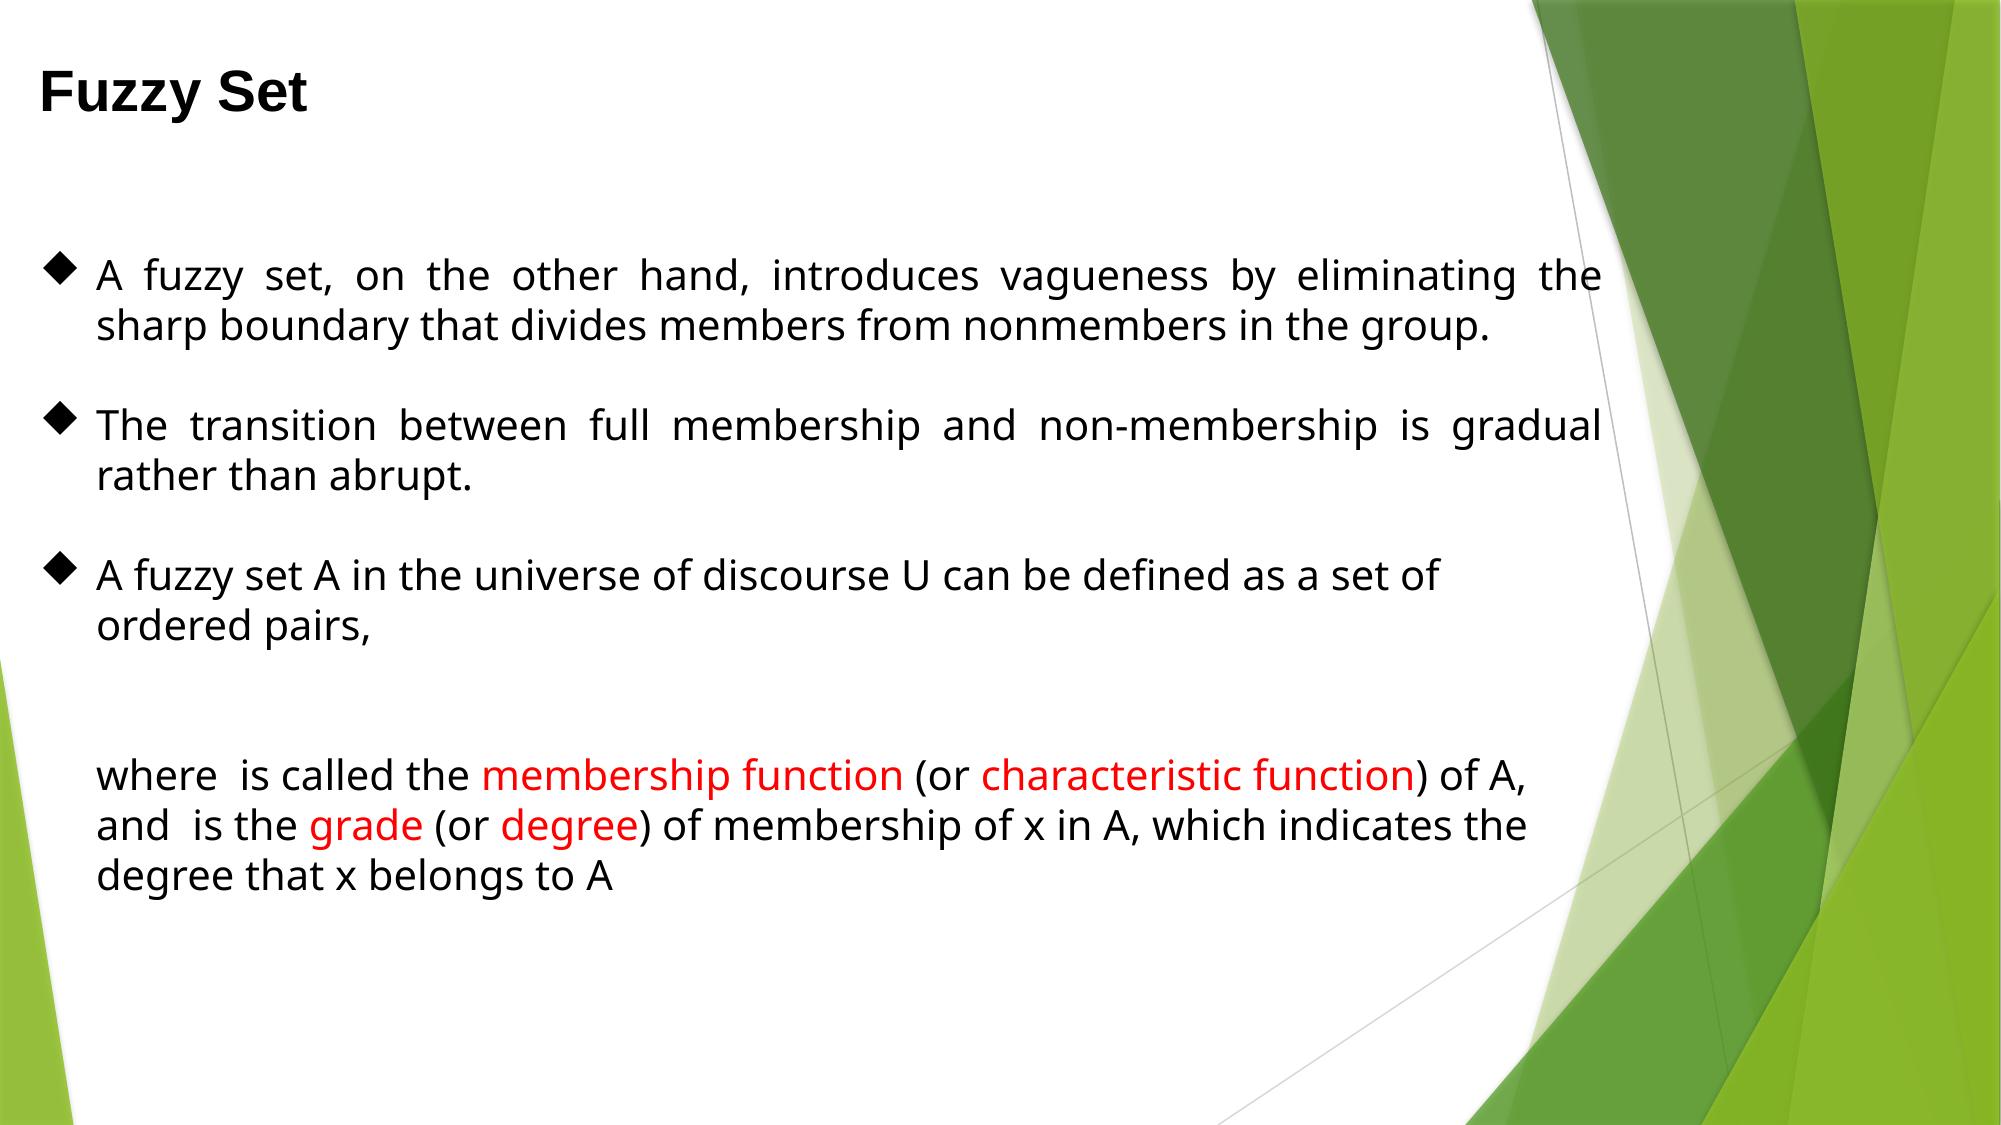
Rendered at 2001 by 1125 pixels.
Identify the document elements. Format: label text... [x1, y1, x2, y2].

text_box Fuzzy Set [24, 45, 439, 131]
